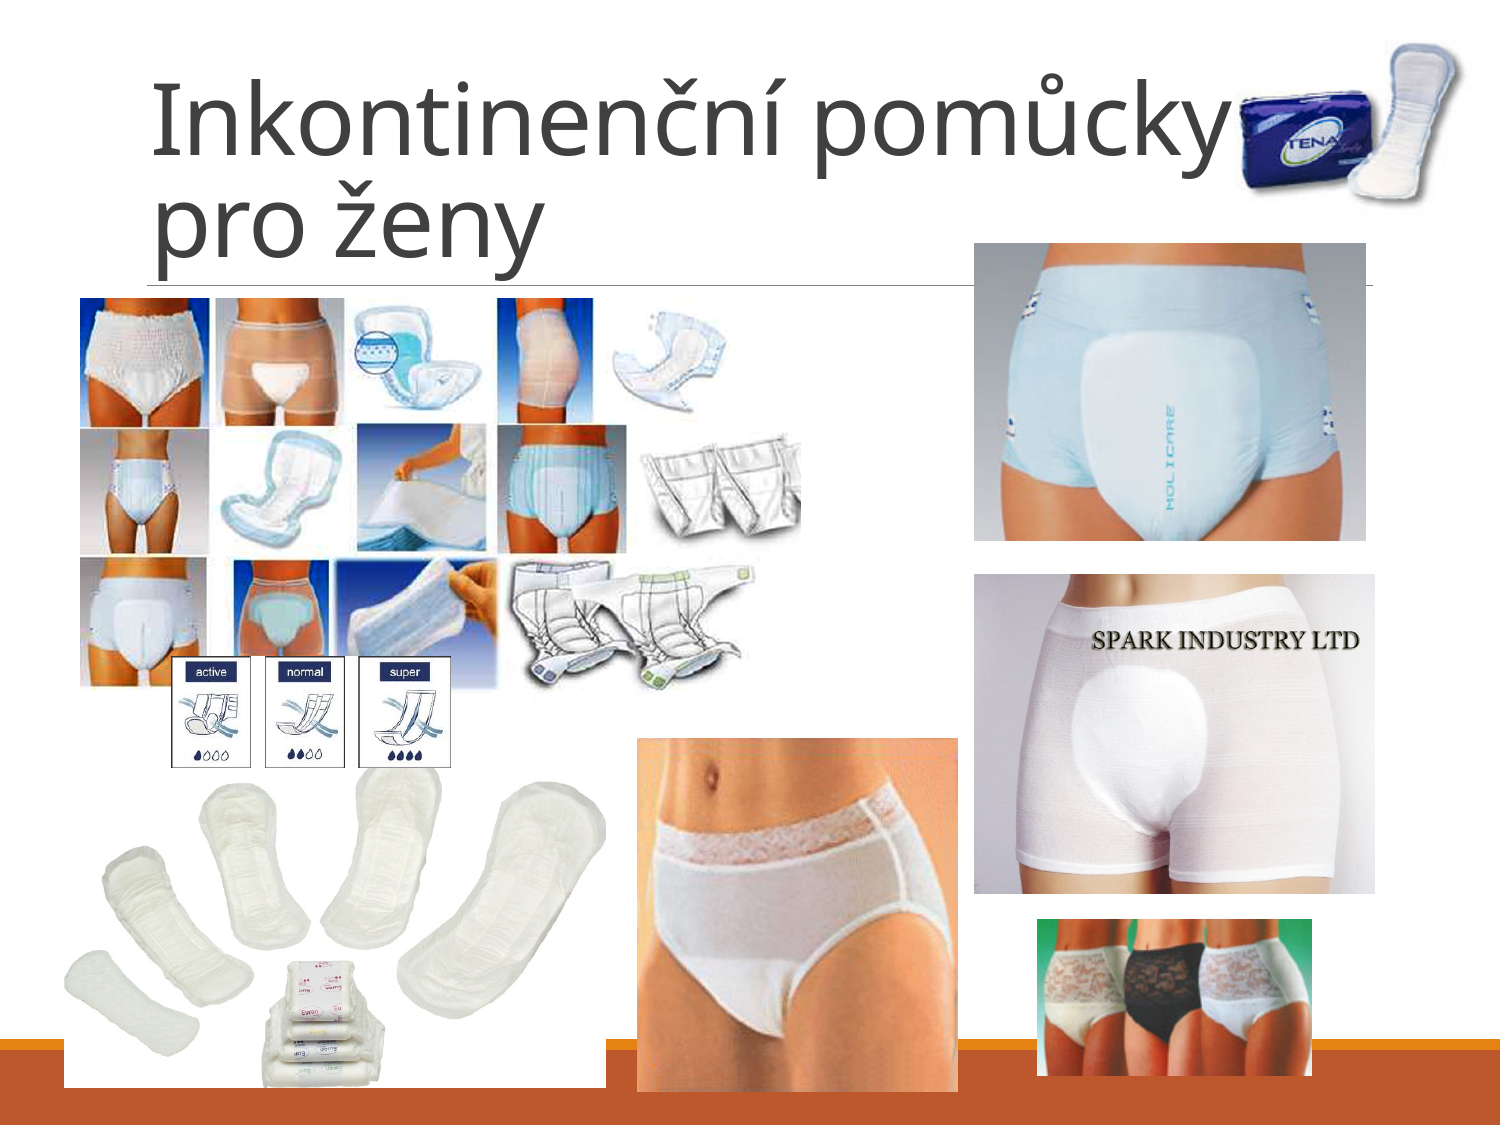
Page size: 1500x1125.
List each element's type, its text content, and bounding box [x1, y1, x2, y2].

picture [1210, 14, 1500, 227]
picture [973, 573, 1376, 894]
picture [1037, 919, 1312, 1077]
picture [636, 737, 958, 1092]
picture [64, 298, 802, 1089]
title Inkontinenční pomůcky pro ženy [135, 47, 1373, 285]
picture [973, 243, 1366, 541]
